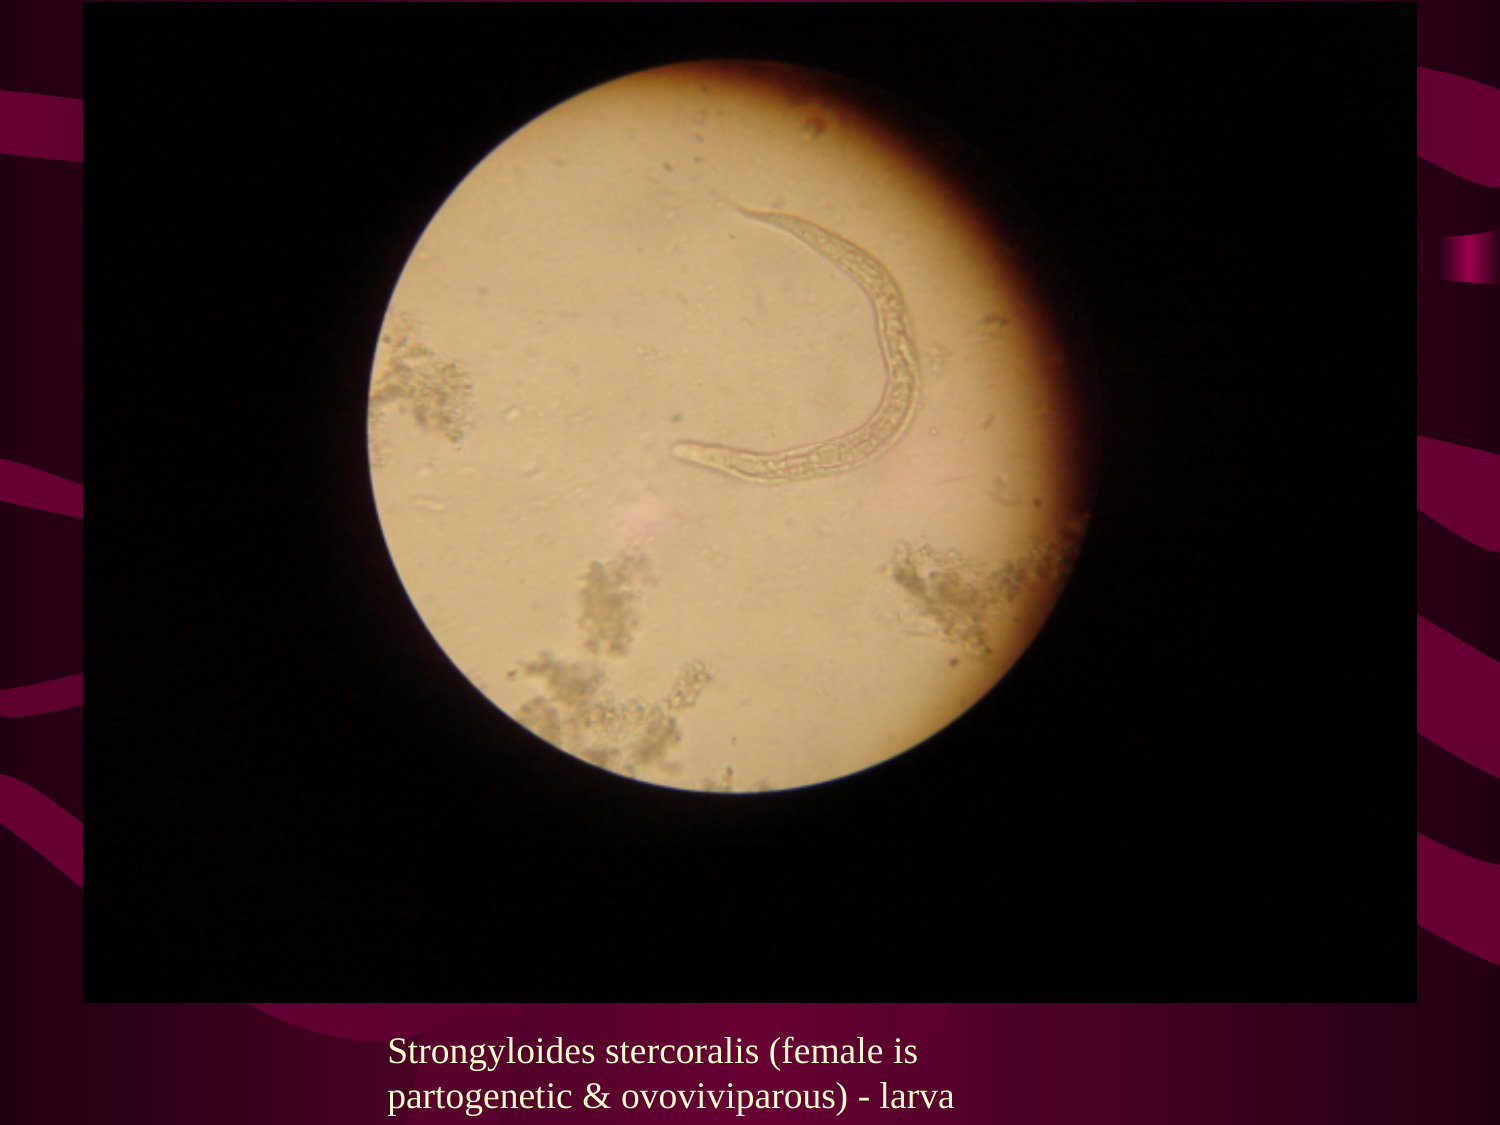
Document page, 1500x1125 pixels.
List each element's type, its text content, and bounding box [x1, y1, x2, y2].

picture [83, 2, 1417, 1003]
text_box Strongyloides stercoralis (female is partogenetic & ovoviviparous) - larva [372, 1019, 1123, 1124]
